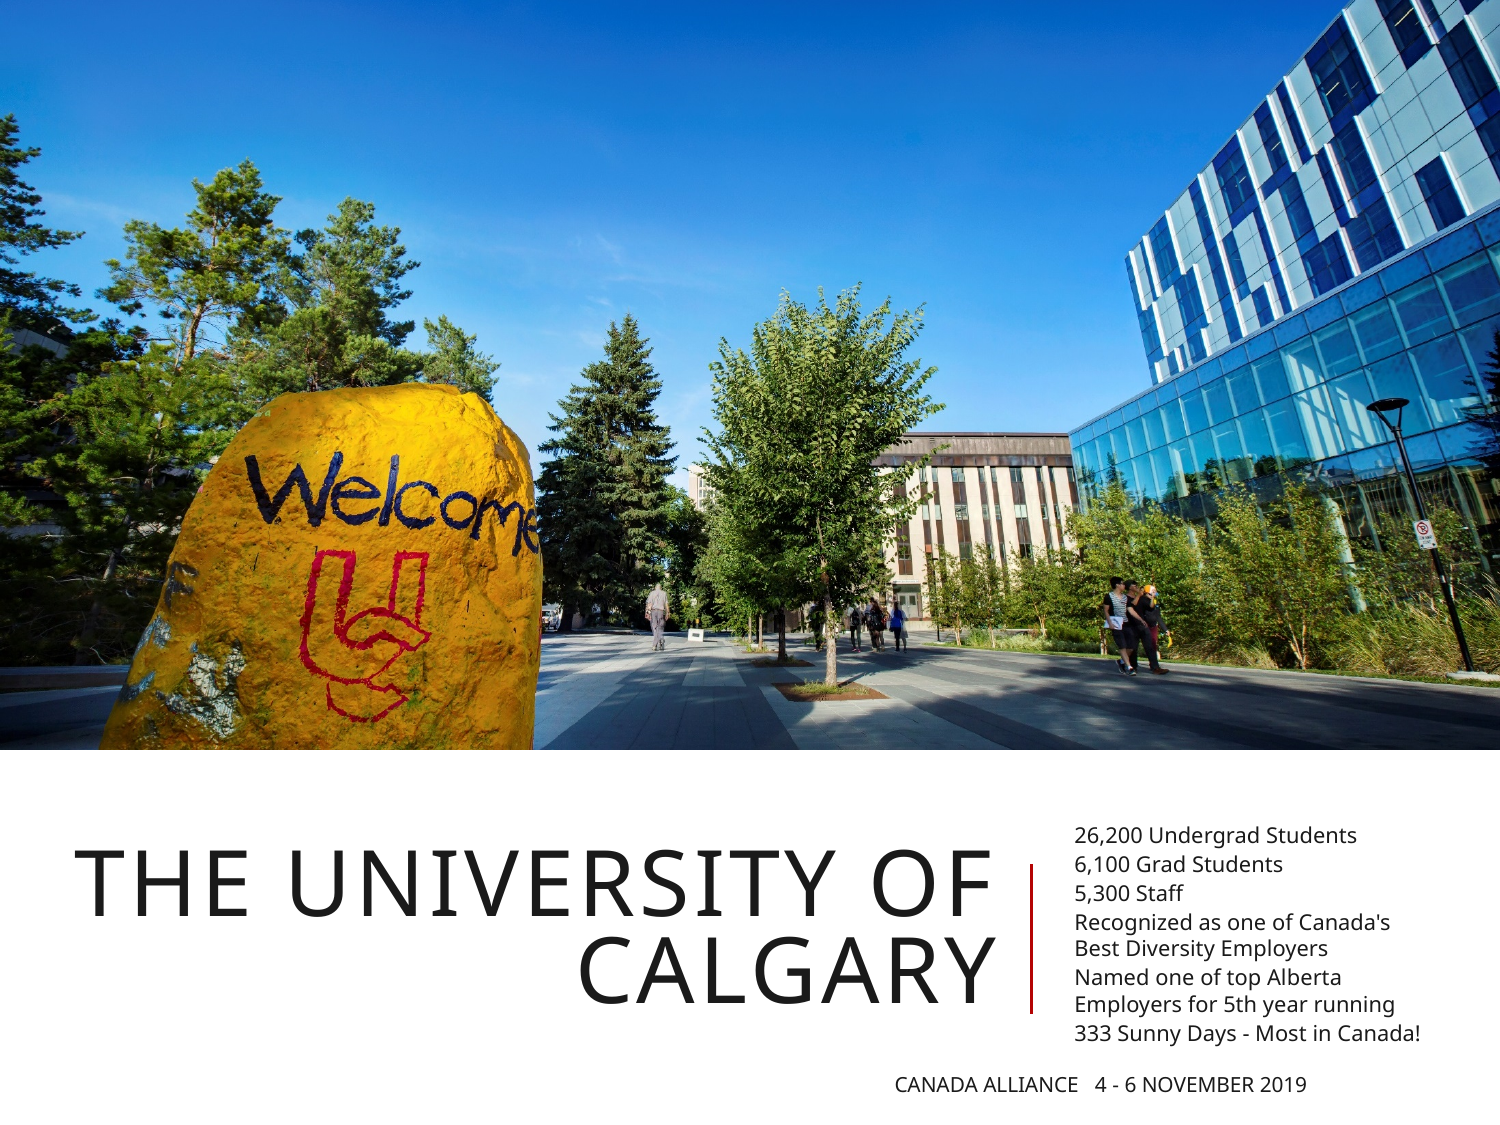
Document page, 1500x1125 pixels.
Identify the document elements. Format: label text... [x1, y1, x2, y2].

title The University of Calgary [56, 813, 1013, 1054]
footer Canada Alliance 4 - 6 November 2019 [595, 1061, 1322, 1107]
picture [0, 0, 1500, 751]
list 26,200 Undergrad Students 6,100 Grad Students 5,300 Staff Recognized as one of Canada's Best Diversity Employers Named one of top Alberta Employers for 5th year running 333 Sunny Days - Most in Canada! [1059, 813, 1454, 1054]
